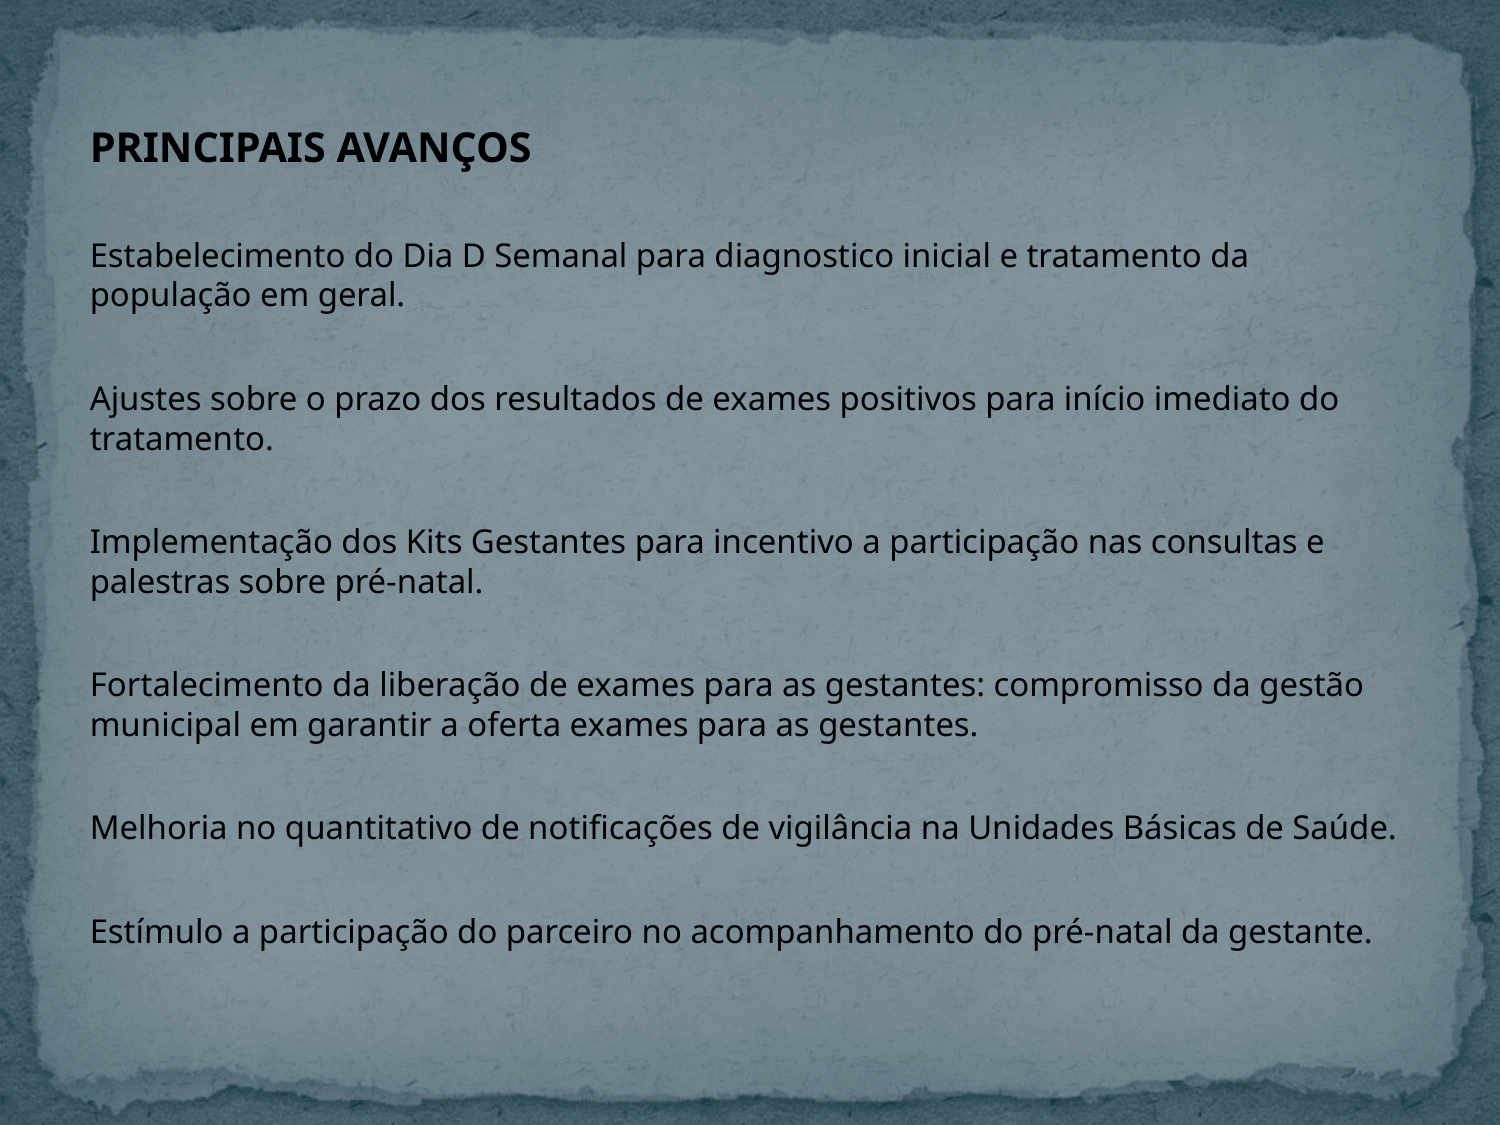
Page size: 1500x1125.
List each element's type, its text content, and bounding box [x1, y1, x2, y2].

list PRINCIPAIS AVANÇOS Estabelecimento do Dia D Semanal para diagnostico inicial e tratamento da população em geral. Ajustes sobre o prazo dos resultados de exames positivos para início imediato do tratamento. Implementação dos Kits Gestantes para incentivo a participação nas consultas e palestras sobre pré-natal. Fortalecimento da liberação de exames para as gestantes: compromisso da gestão municipal em garantir a oferta exames para as gestantes. Melhoria no quantitativo de notificações de vigilância na Unidades Básicas de Saúde. Estímulo a participação do parceiro no acompanhamento do pré-natal da gestante. [75, 113, 1425, 1000]
